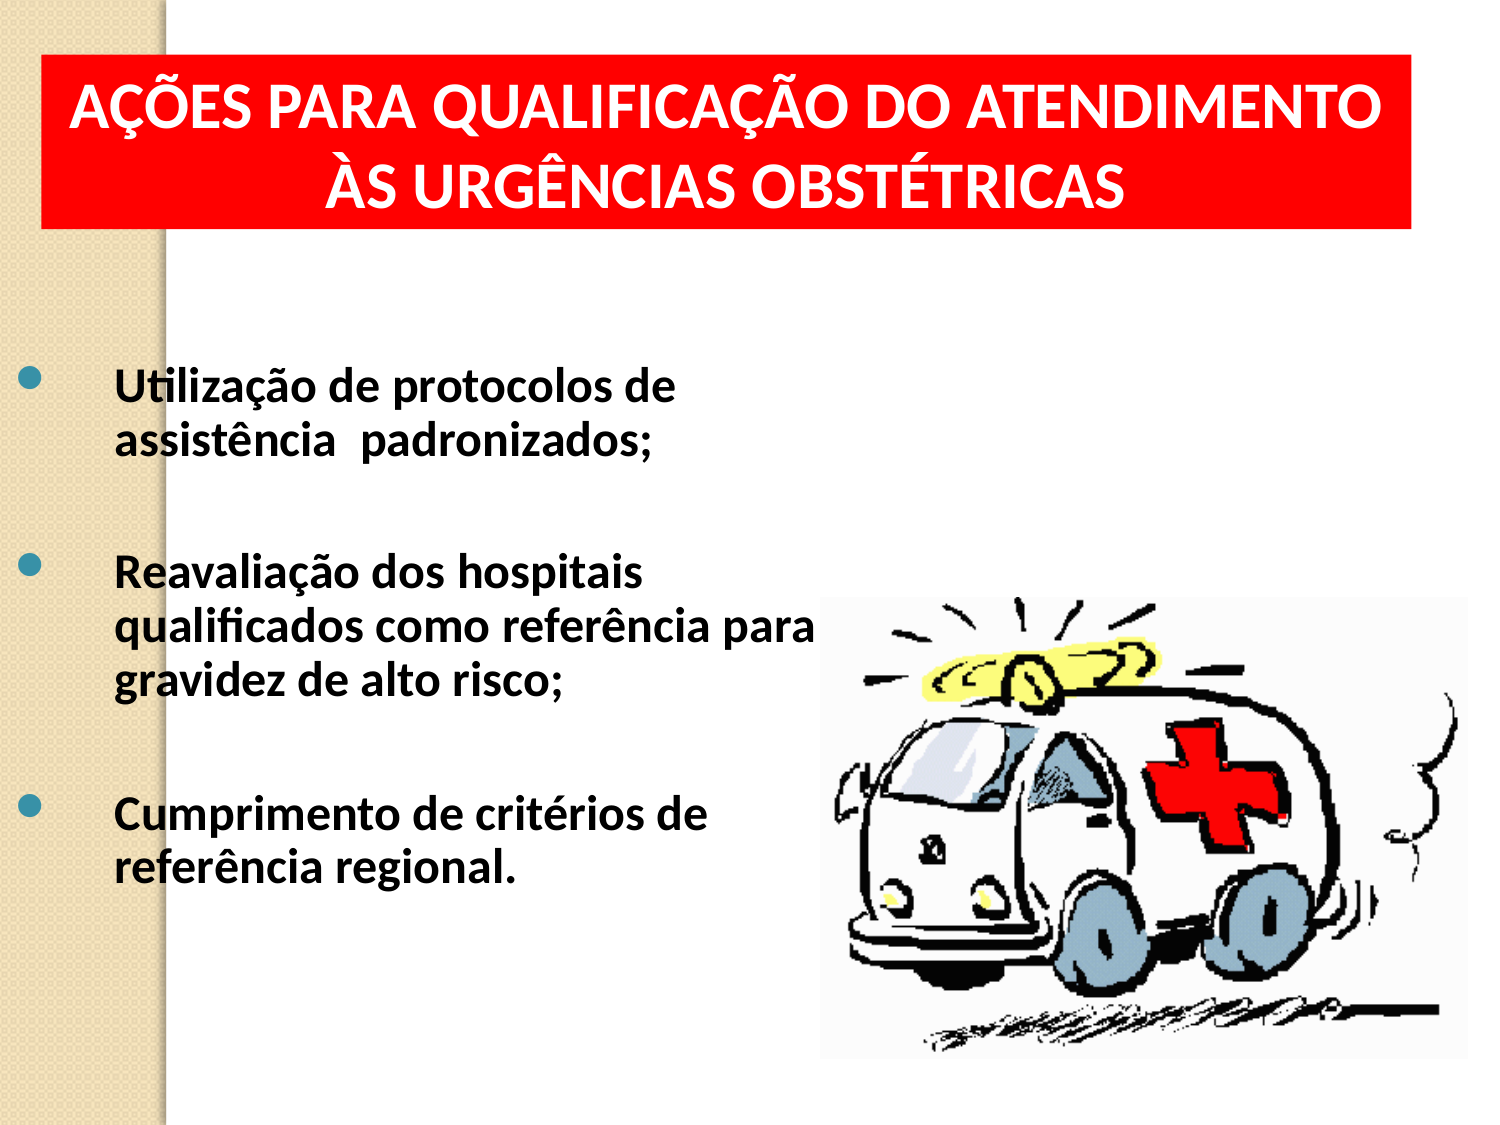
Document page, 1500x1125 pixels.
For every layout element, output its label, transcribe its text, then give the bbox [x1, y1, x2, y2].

list Utilização de protocolos de assistência padronizados; Reavaliação dos hospitais qualificados como referência para gravidez de alto risco; Cumprimento de critérios de referência regional. [0, 278, 841, 1022]
text_box AÇÕES PARA QUALIFICAÇÃO DO ATENDIMENTO ÀS URGÊNCIAS OBSTÉTRICAS [41, 54, 1412, 230]
picture [820, 597, 1468, 1059]
